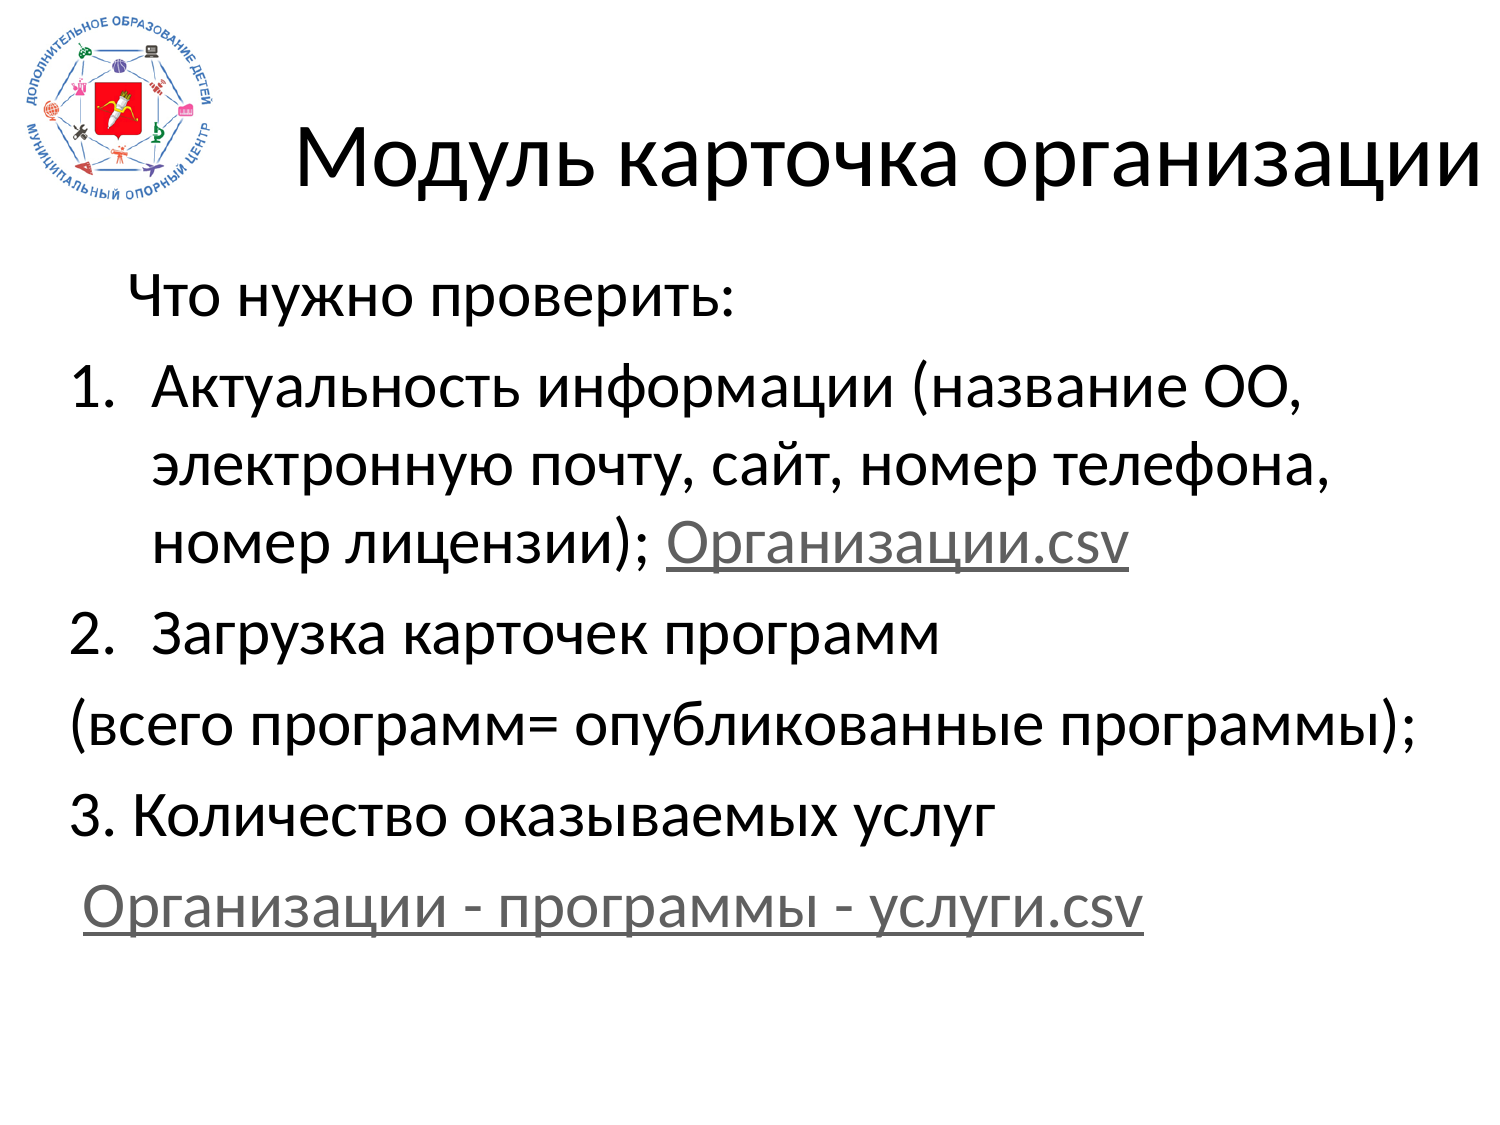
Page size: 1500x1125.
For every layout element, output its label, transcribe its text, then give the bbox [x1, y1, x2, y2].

list Что нужно проверить: Актуальность информации (название ОО, электронную почту, сайт, номер телефона, номер лицензии); Организации.csv Загрузка карточек программ (всего программ= опубликованные программы); 3. Количество оказываемых услуг Организации - программы - услуги.csv [53, 243, 1459, 1005]
picture [17, 0, 224, 221]
title Модуль карточка организации [88, 56, 1500, 244]
